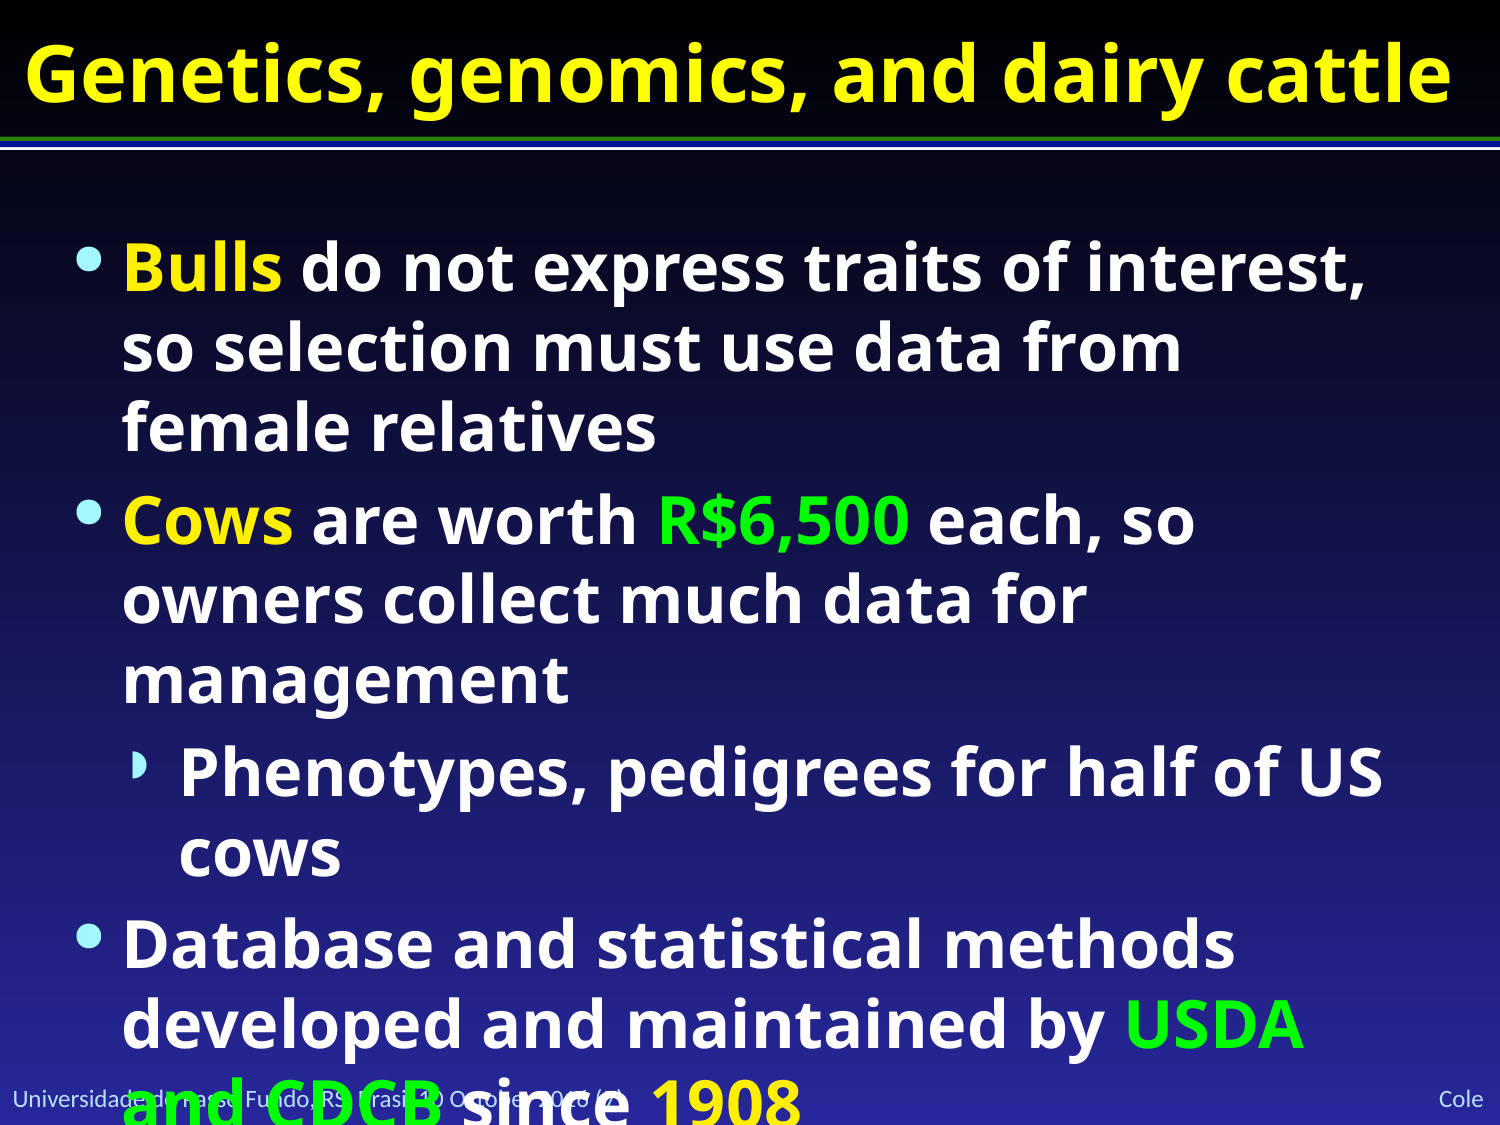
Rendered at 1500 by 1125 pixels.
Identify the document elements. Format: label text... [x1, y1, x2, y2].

list Bulls do not express traits of interest, so selection must use data from female relatives Cows are worth R$6,500 each, so owners collect much data for management Phenotypes, pedigrees for half of US cows Database and statistical methods developed and maintained by USDA and CDCB since 1908 [74, 224, 1425, 1071]
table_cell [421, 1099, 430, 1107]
table_cell 1,580 [565, 1092, 572, 1107]
title Genetics, genomics, and dairy cattle [23, 23, 1463, 120]
